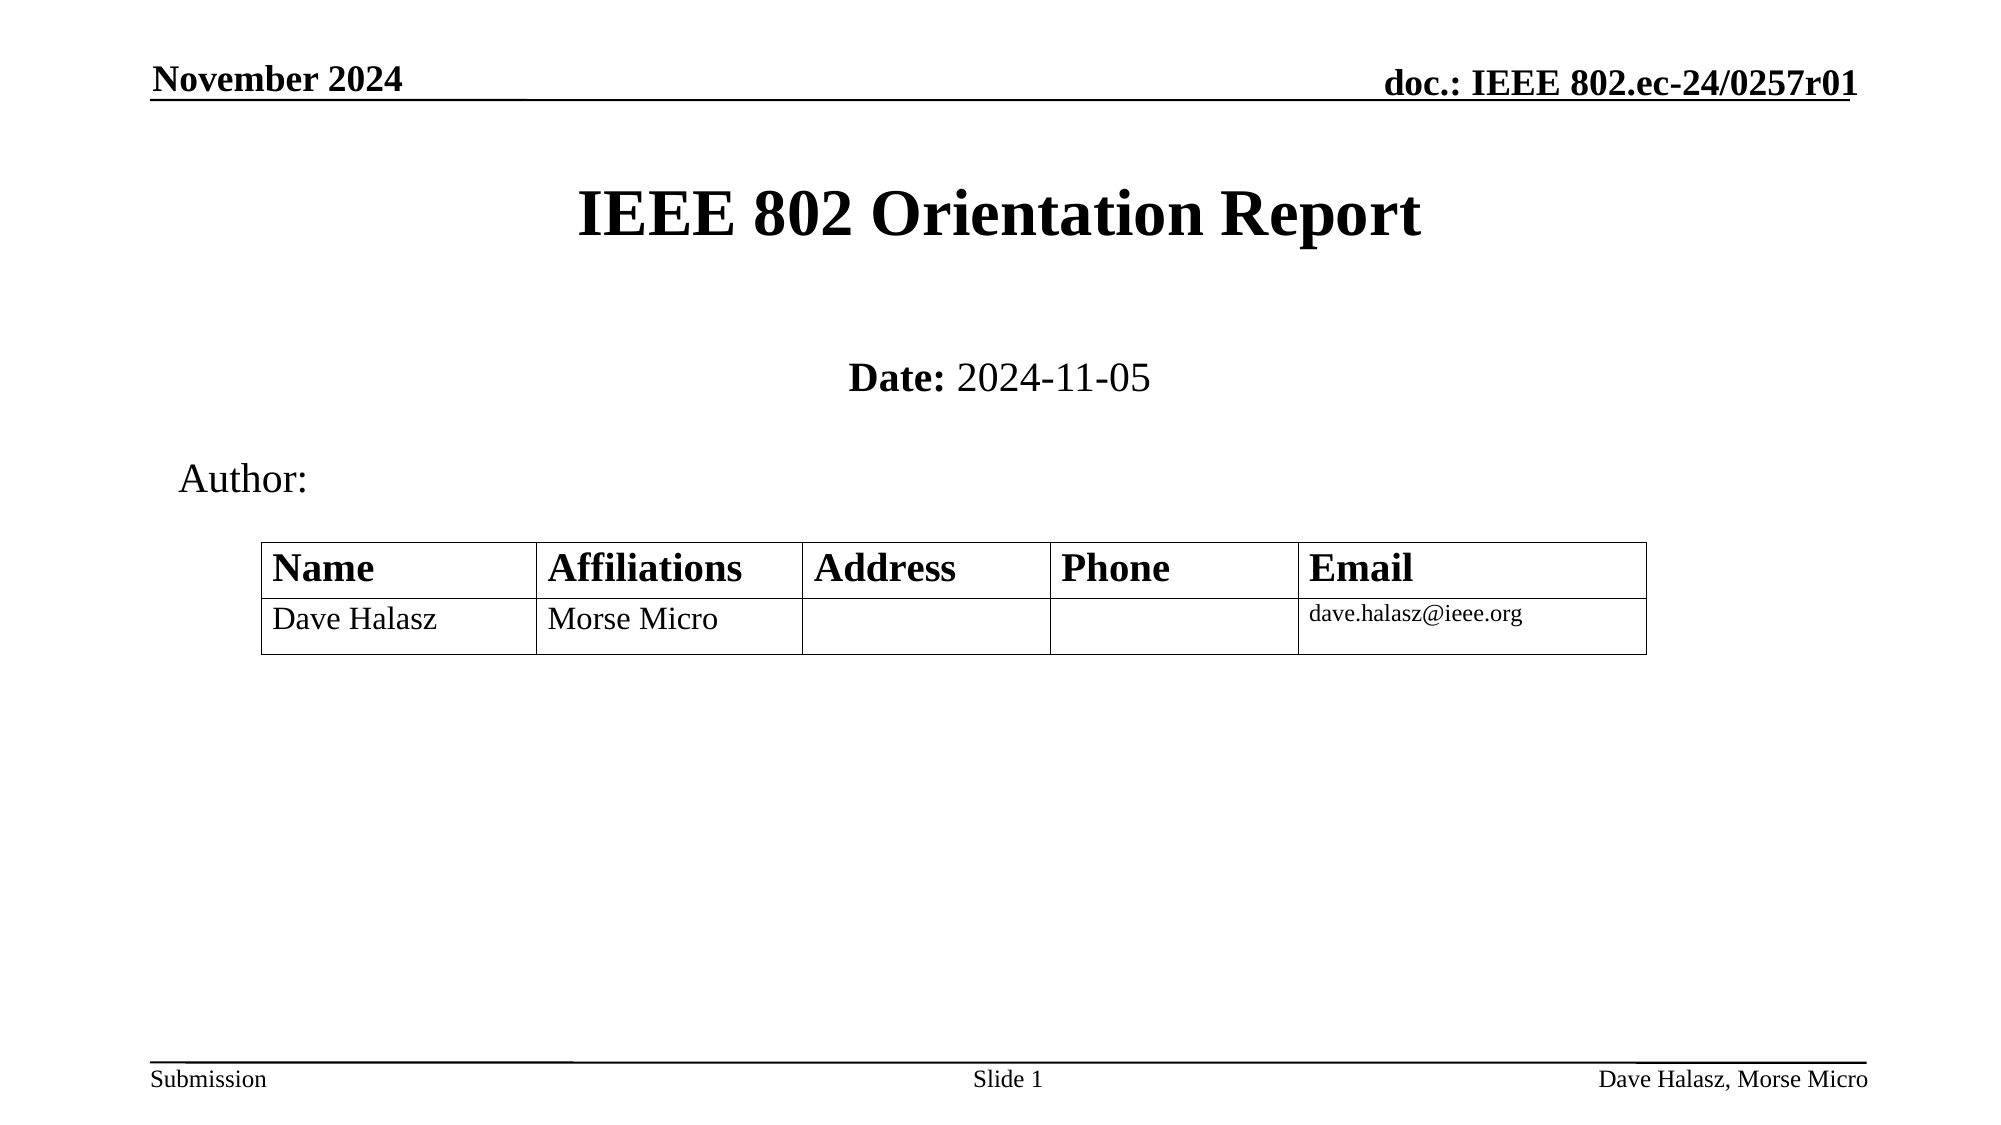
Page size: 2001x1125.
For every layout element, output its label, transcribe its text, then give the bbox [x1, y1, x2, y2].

footer Dave Halasz, Morse Micro [1171, 1061, 1869, 1093]
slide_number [152, 54, 563, 100]
title IEEE 802 Orientation Report [149, 99, 1851, 319]
slide_number Slide 1 [950, 1061, 1067, 1123]
text_box Author: [162, 443, 401, 506]
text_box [243, 541, 1921, 890]
subtitle Date: 2024-11-05 [299, 342, 1701, 421]
